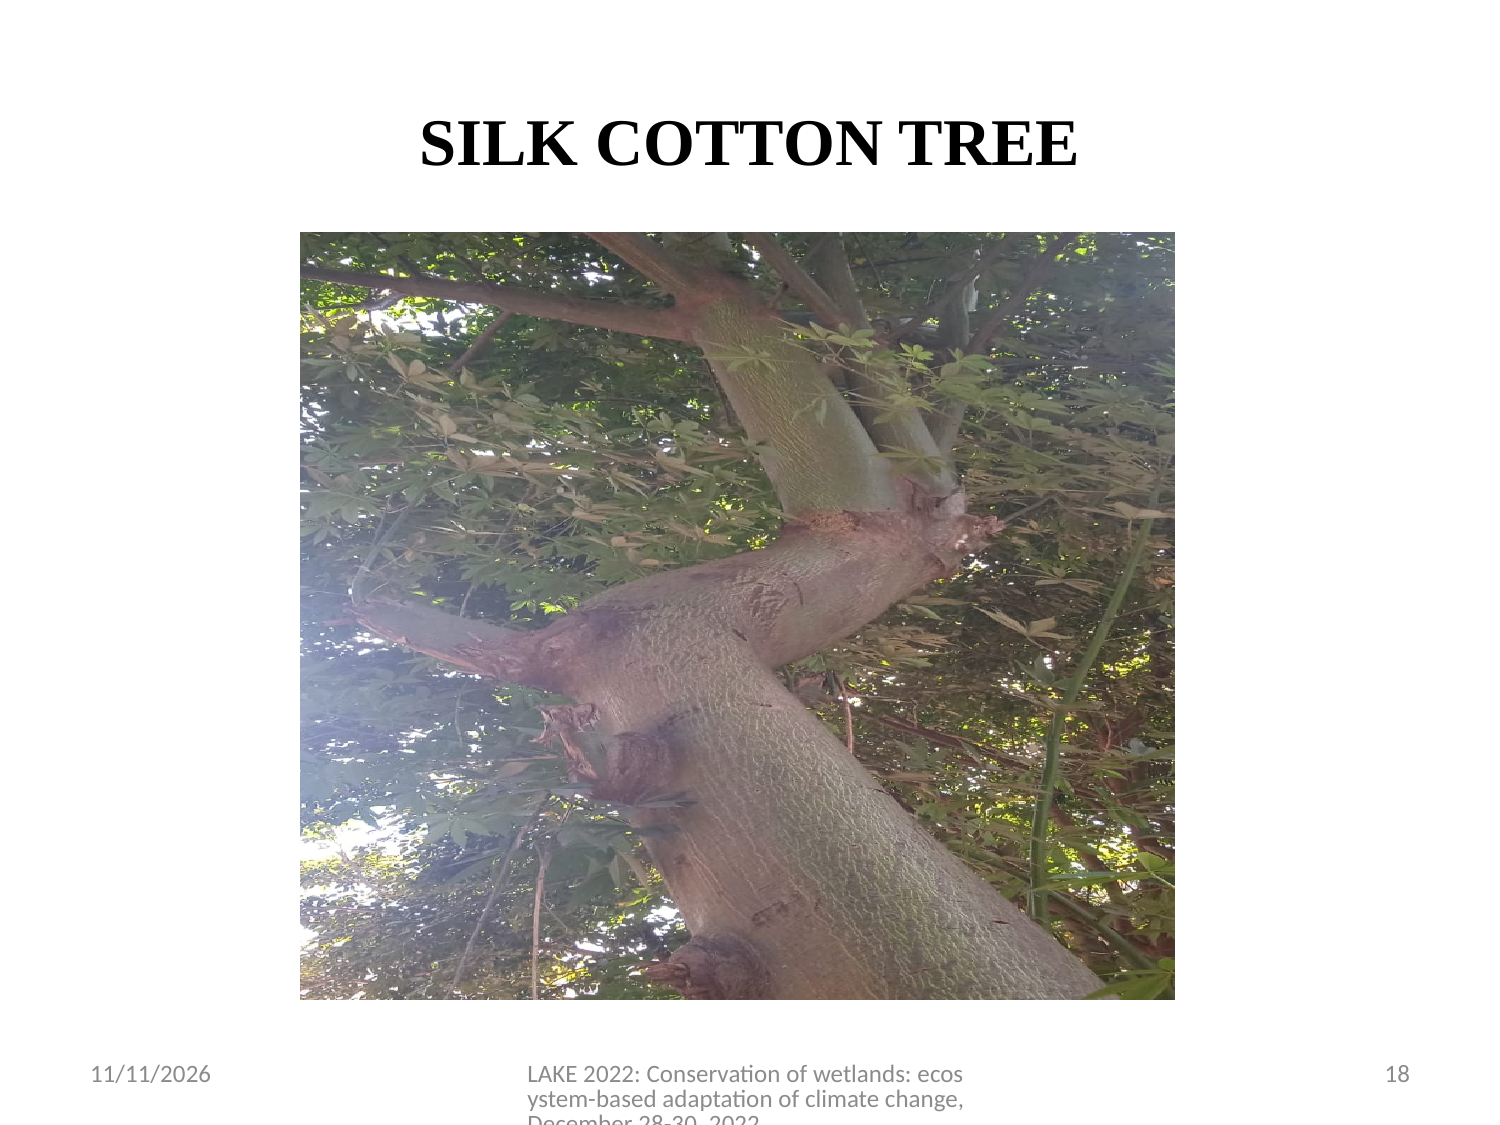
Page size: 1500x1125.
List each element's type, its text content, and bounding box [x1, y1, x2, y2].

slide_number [75, 1042, 425, 1103]
footer LAKE 2022: Conservation of wetlands: ecosystem-based adaptation of climate change, December 28-30, 2022 [512, 1042, 988, 1103]
title SILK COTTON TREE [75, 45, 1425, 233]
slide_number 18 [1074, 1042, 1425, 1103]
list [299, 232, 1176, 1001]
